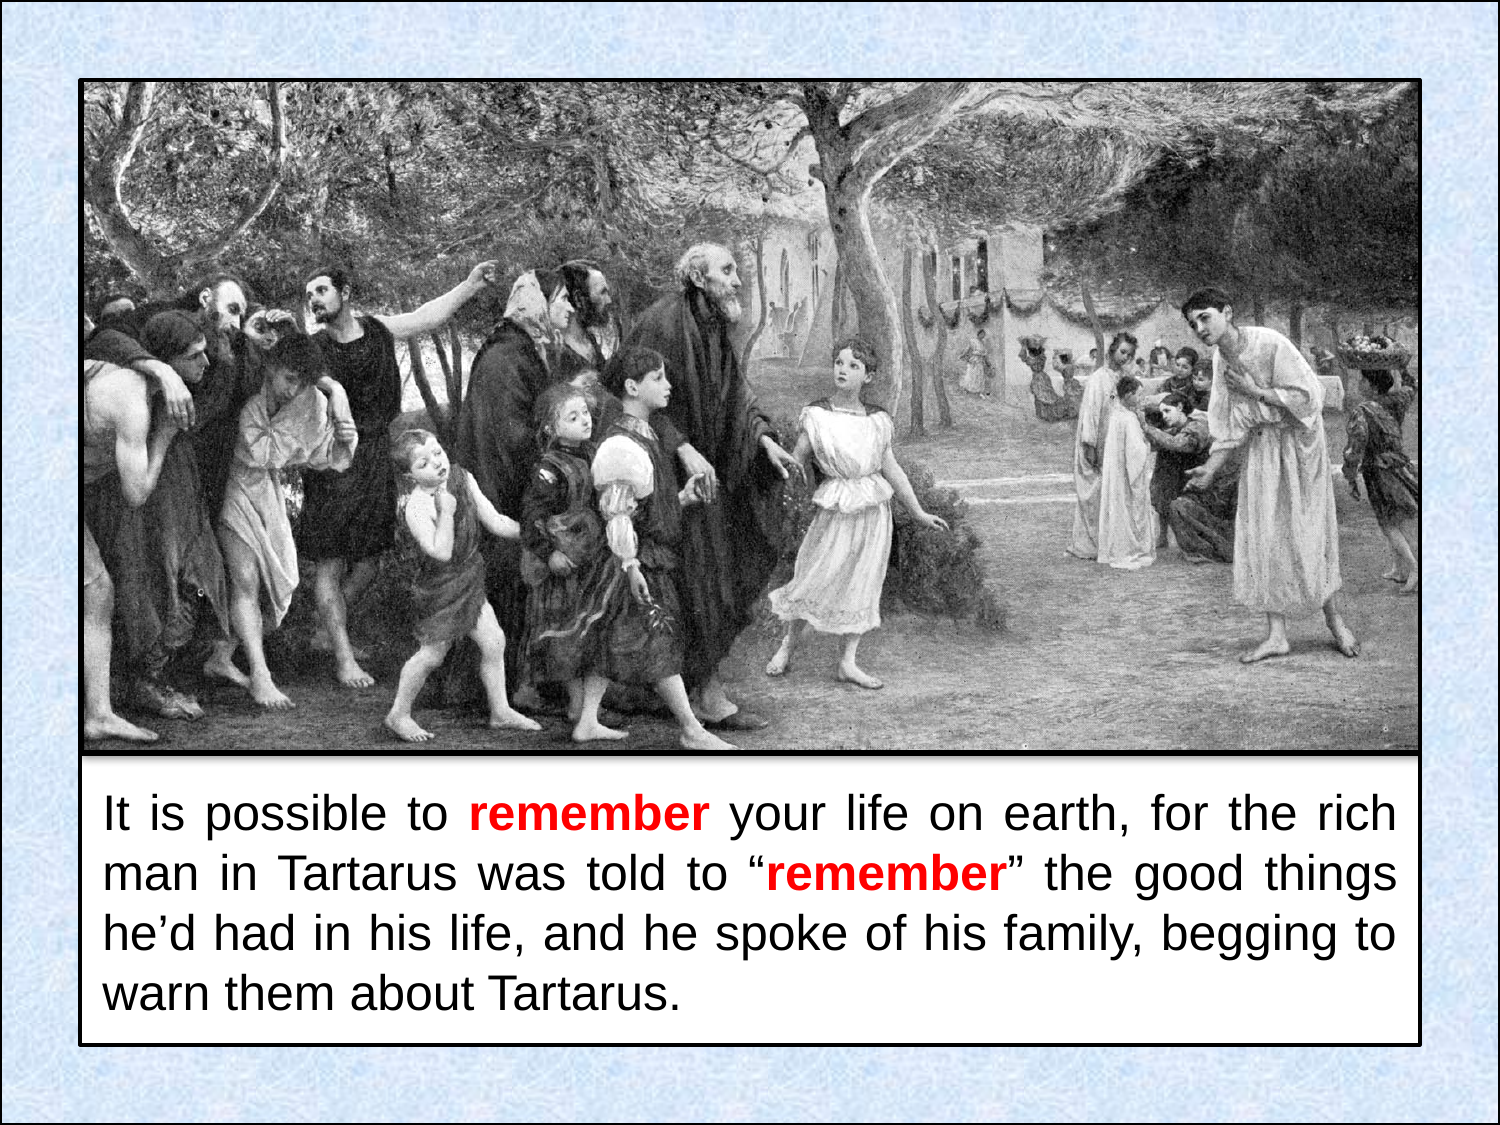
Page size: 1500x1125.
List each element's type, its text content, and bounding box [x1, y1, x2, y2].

picture [83, 73, 1426, 750]
text_box It is possible to remember your life on earth, for the rich man in Tartarus was told to “remember” the good things he’d had in his life, and he spoke of his family, begging to warn them about Tartarus. [87, 773, 1413, 1028]
text_box [0, 0, 1500, 1125]
